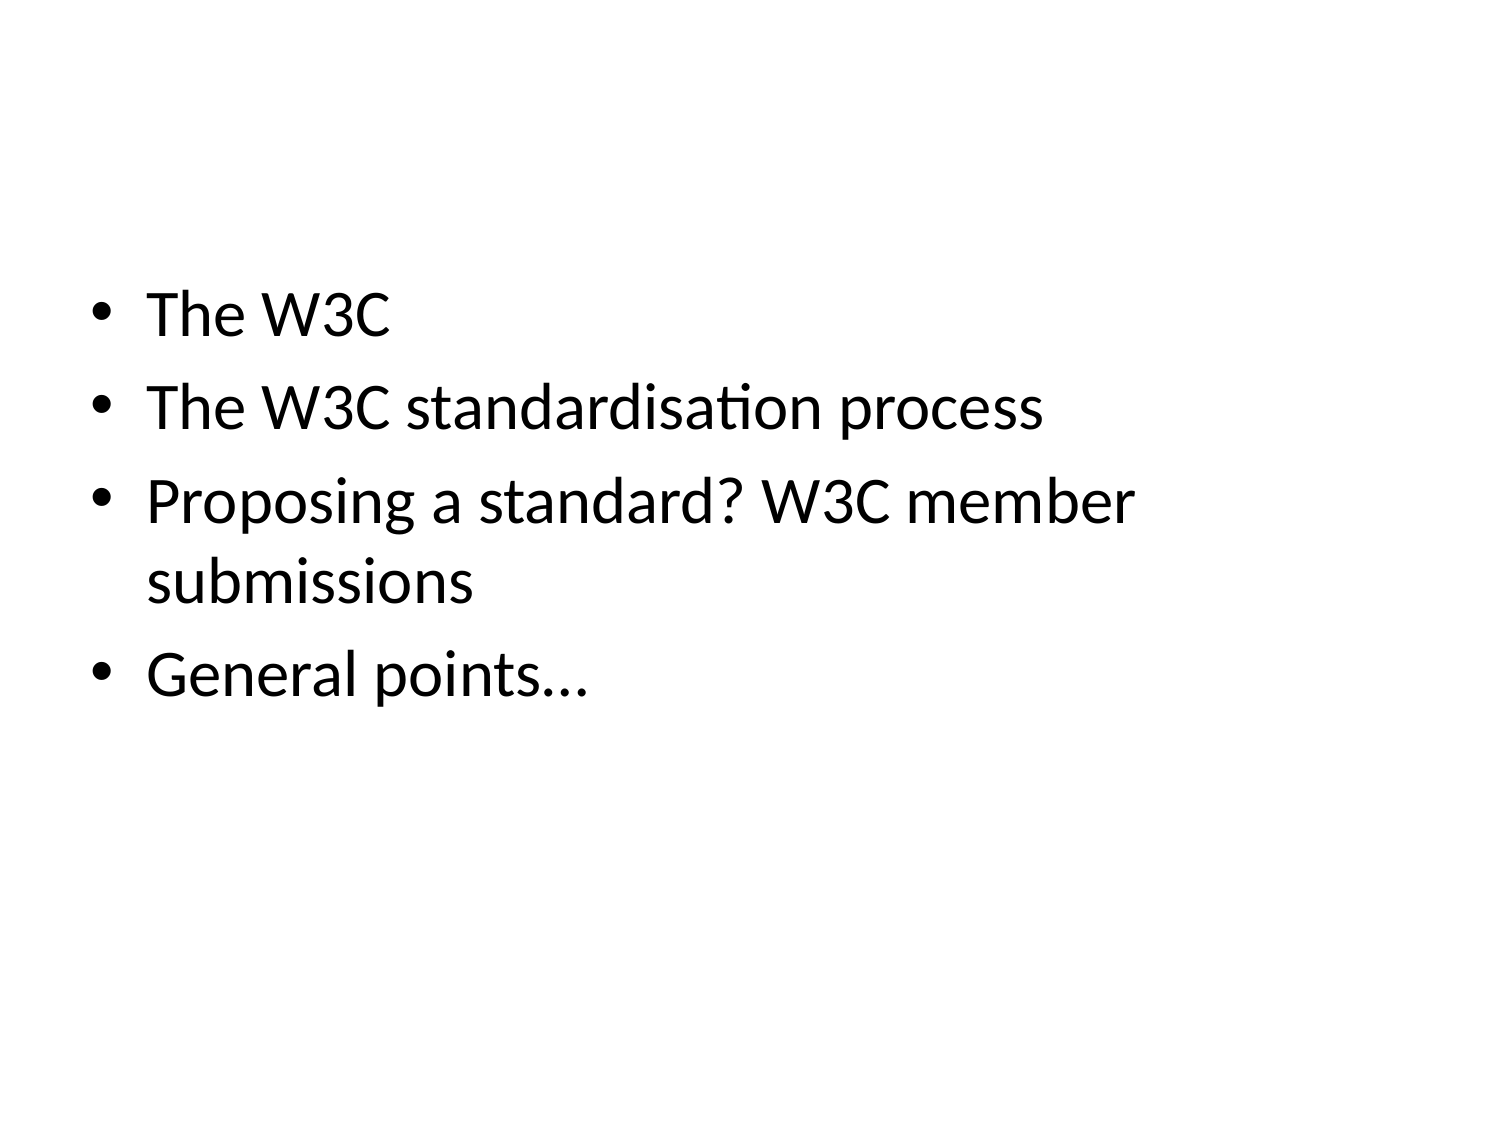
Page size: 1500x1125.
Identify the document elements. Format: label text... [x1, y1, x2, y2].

list The W3C The W3C standardisation process Proposing a standard? W3C member submissions General points… [75, 262, 1425, 1005]
